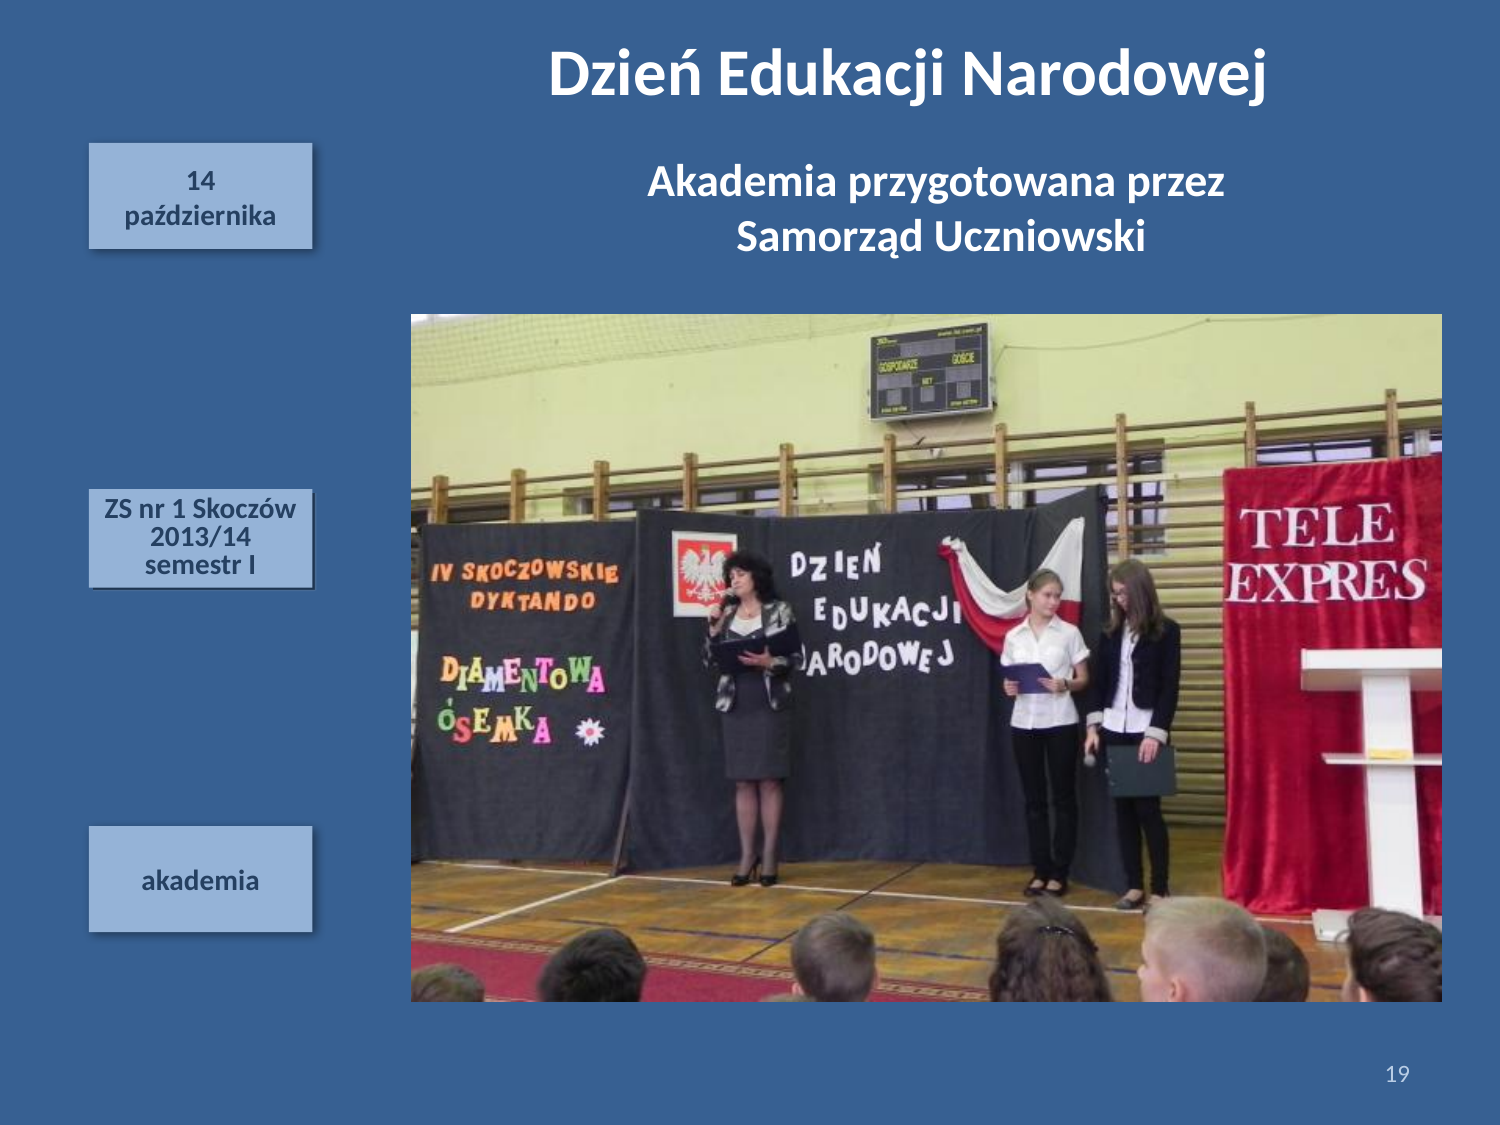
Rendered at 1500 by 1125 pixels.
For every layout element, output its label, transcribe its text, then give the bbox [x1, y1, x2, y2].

text_box akademia [88, 826, 313, 933]
text_box Akademia przygotowana przez Samorząd Uczniowski [440, 142, 1443, 268]
slide_number 19 [1074, 1042, 1425, 1103]
text_box ZS nr 1 Skoczów 2013/14 semestr I [88, 489, 313, 588]
text_box Dzień Edukacji Narodowej [392, 27, 1425, 119]
text_box 14 października [88, 142, 313, 249]
picture [410, 314, 1442, 1003]
